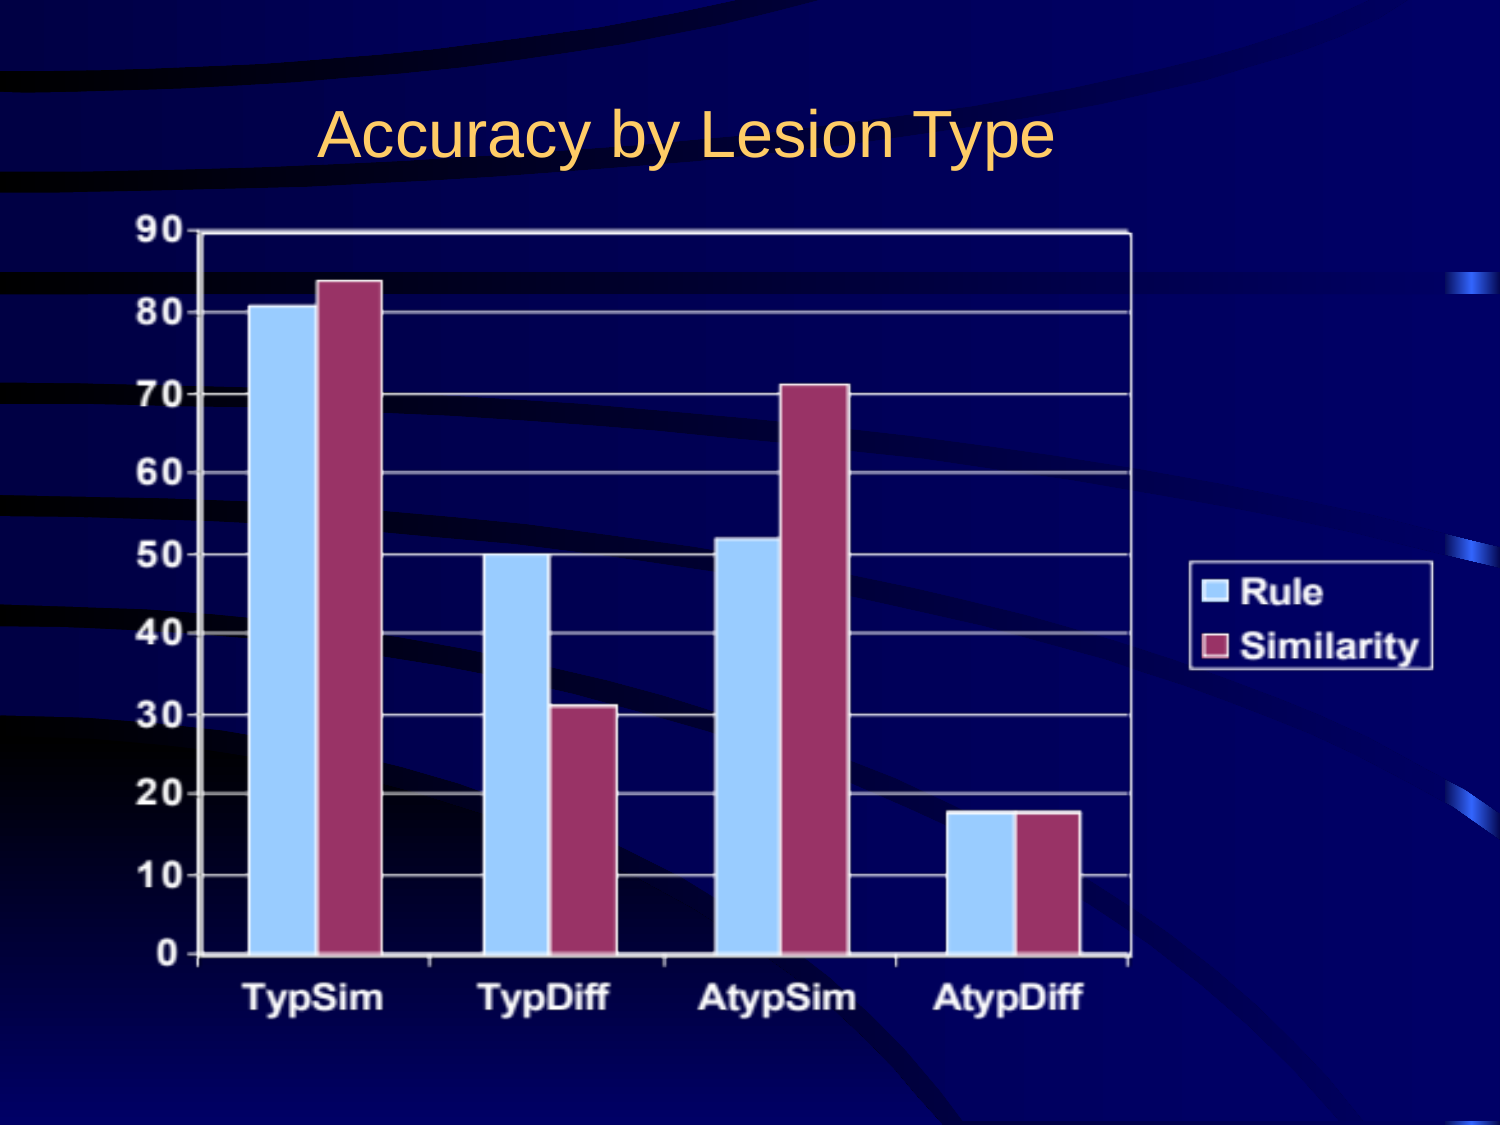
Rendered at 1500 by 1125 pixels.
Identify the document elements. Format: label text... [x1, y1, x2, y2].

title Accuracy by Lesion Type [50, 37, 1325, 225]
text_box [62, 174, 1451, 1054]
